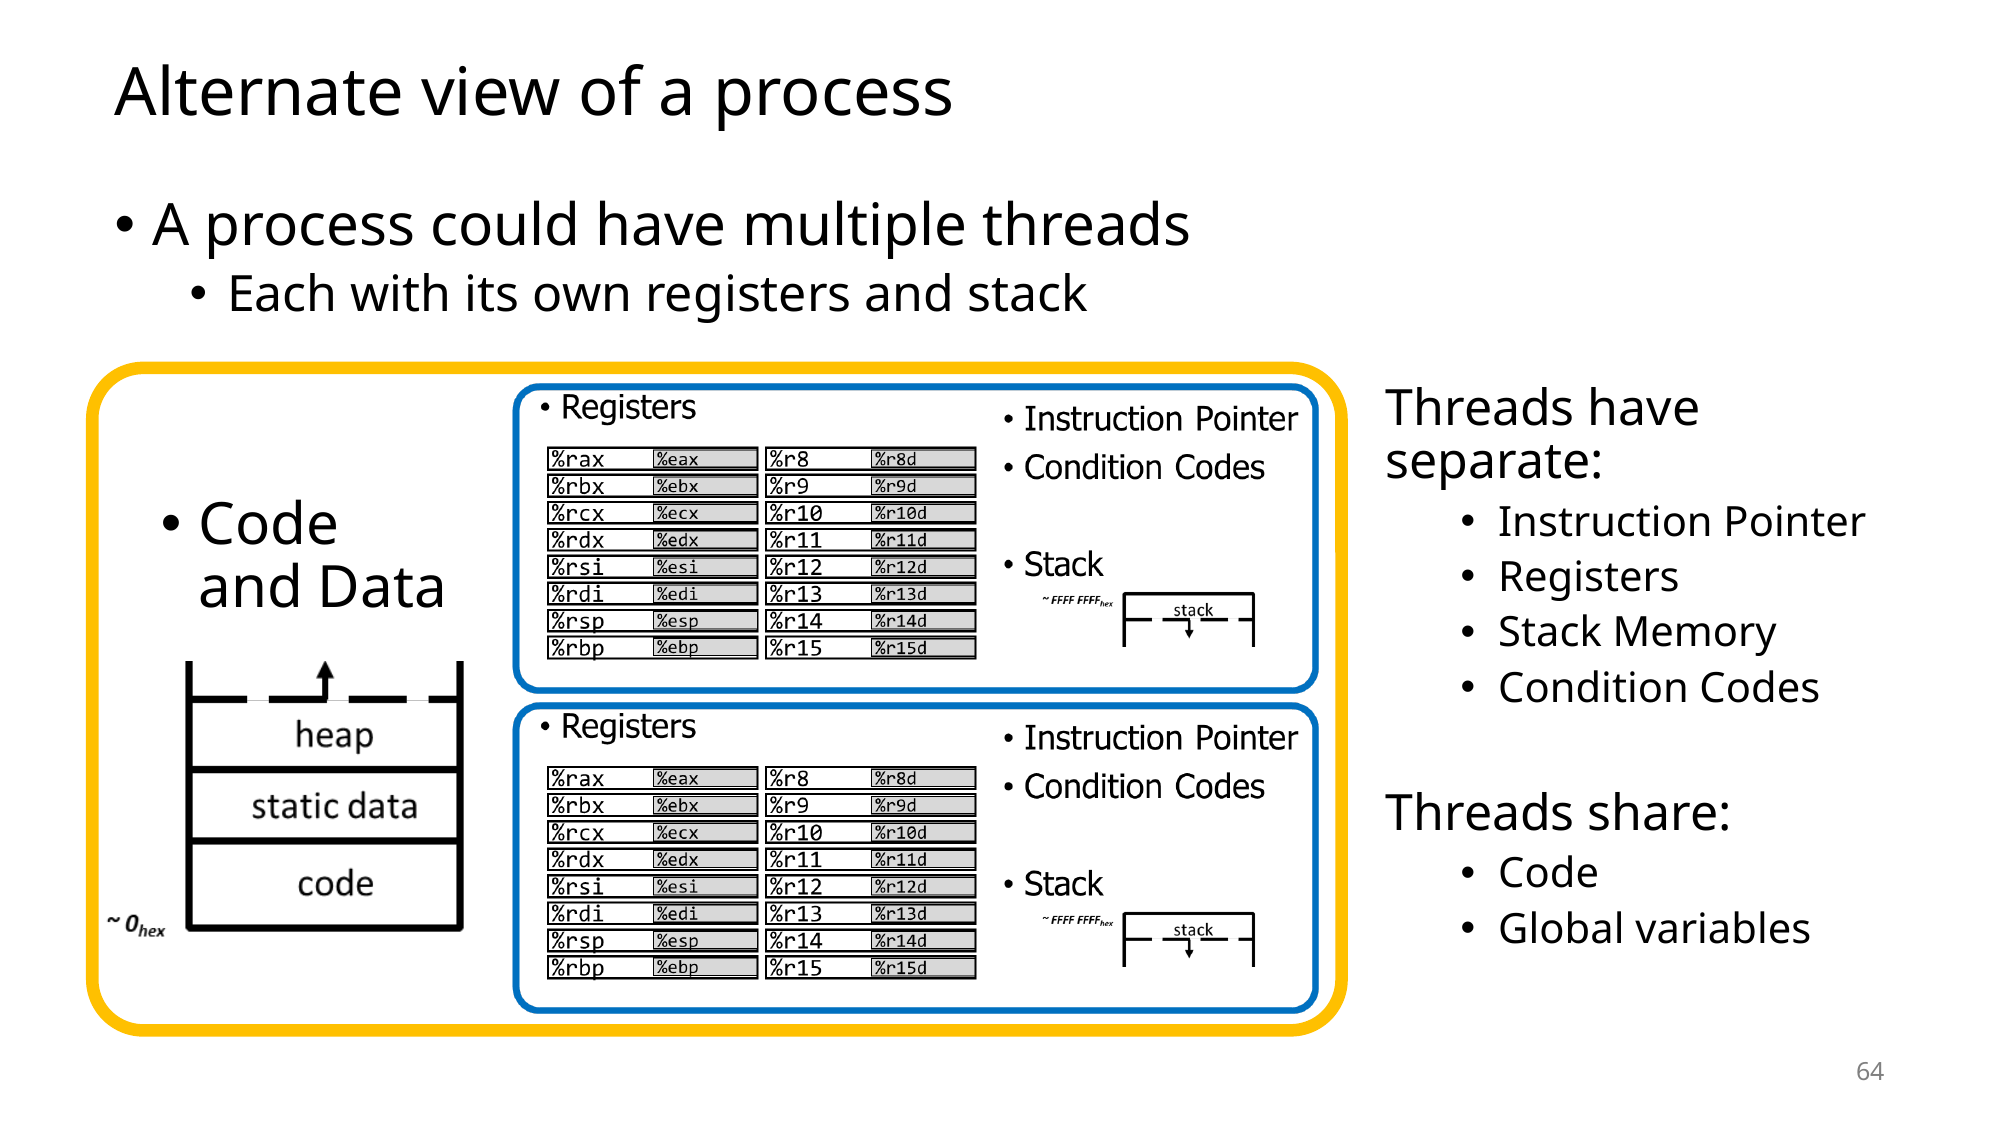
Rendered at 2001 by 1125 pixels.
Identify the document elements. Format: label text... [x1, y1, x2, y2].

list A process could have multiple threads Each with its own registers and stack [99, 187, 1900, 1013]
text_box [91, 366, 1343, 1032]
picture [62, 660, 465, 956]
text_box Code and Data [146, 486, 465, 586]
picture [512, 374, 1319, 1014]
title Alternate view of a process [99, 37, 1900, 150]
text_box Threads have separate: Instruction Pointer Registers Stack Memory Condition Codes Threads share: Code Global variables [1370, 374, 1938, 983]
slide_number 64 [1749, 1042, 1900, 1103]
